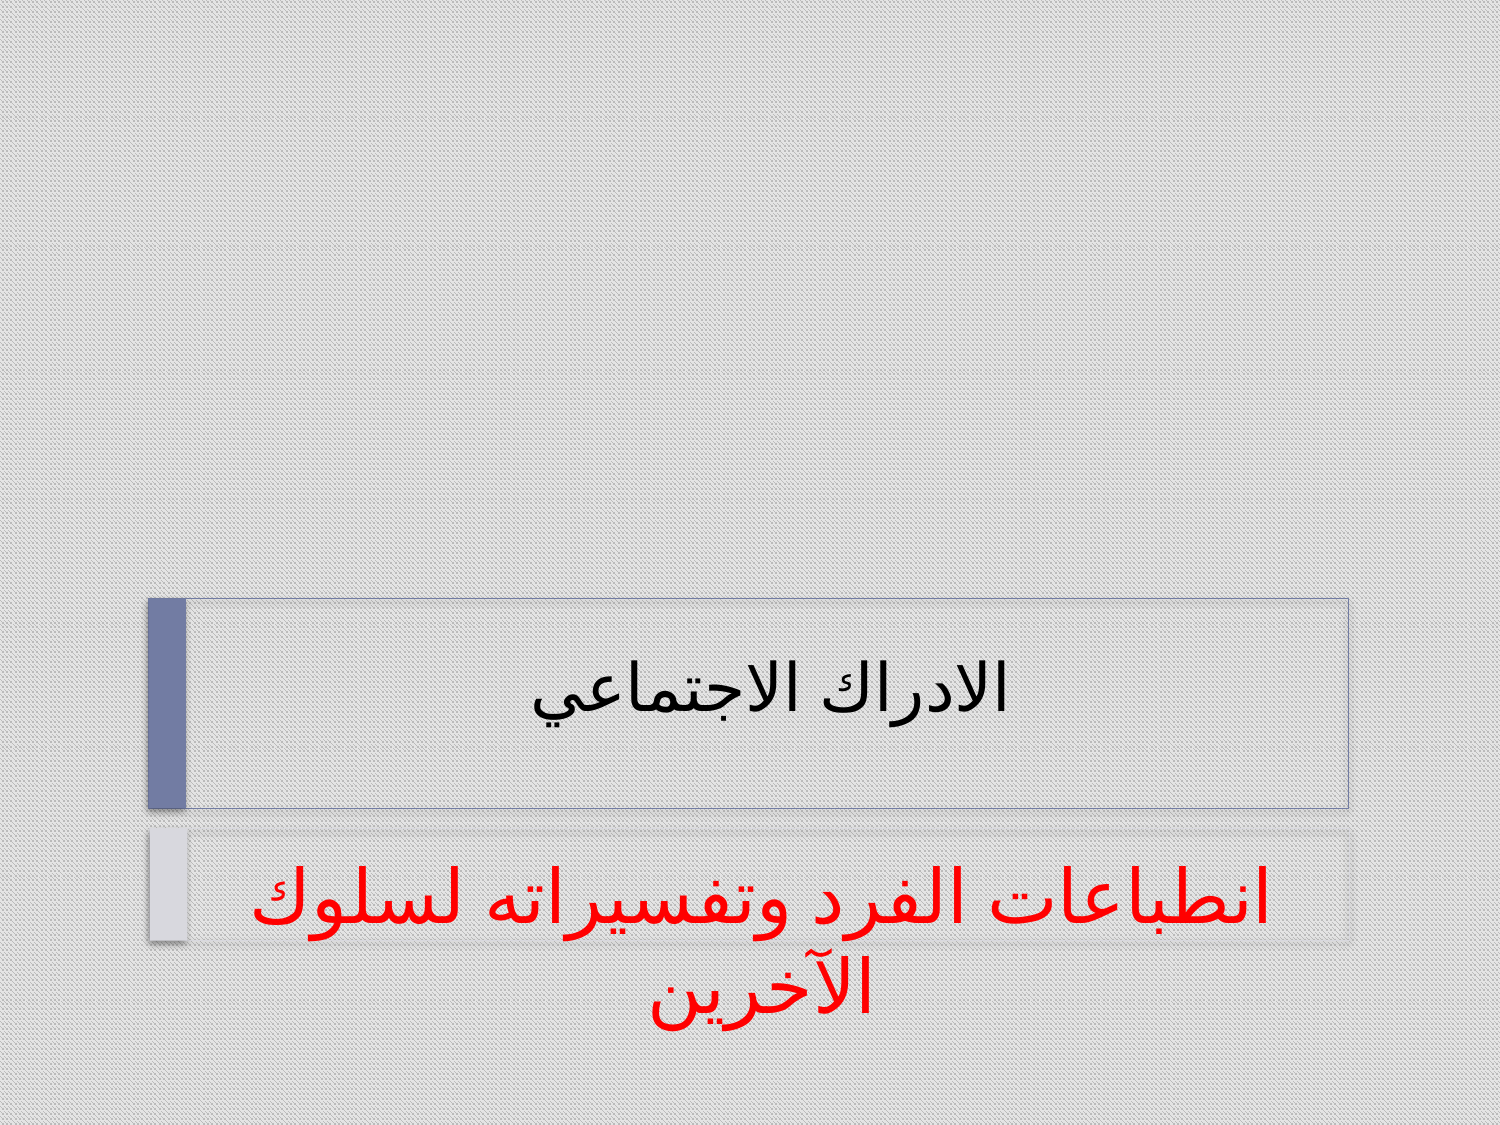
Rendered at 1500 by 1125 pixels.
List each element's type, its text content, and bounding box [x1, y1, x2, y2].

subtitle انطباعات الفرد وتفسيراته لسلوك الآخرين [200, 840, 1325, 929]
title الادراك الاجتماعي [200, 637, 1325, 800]
